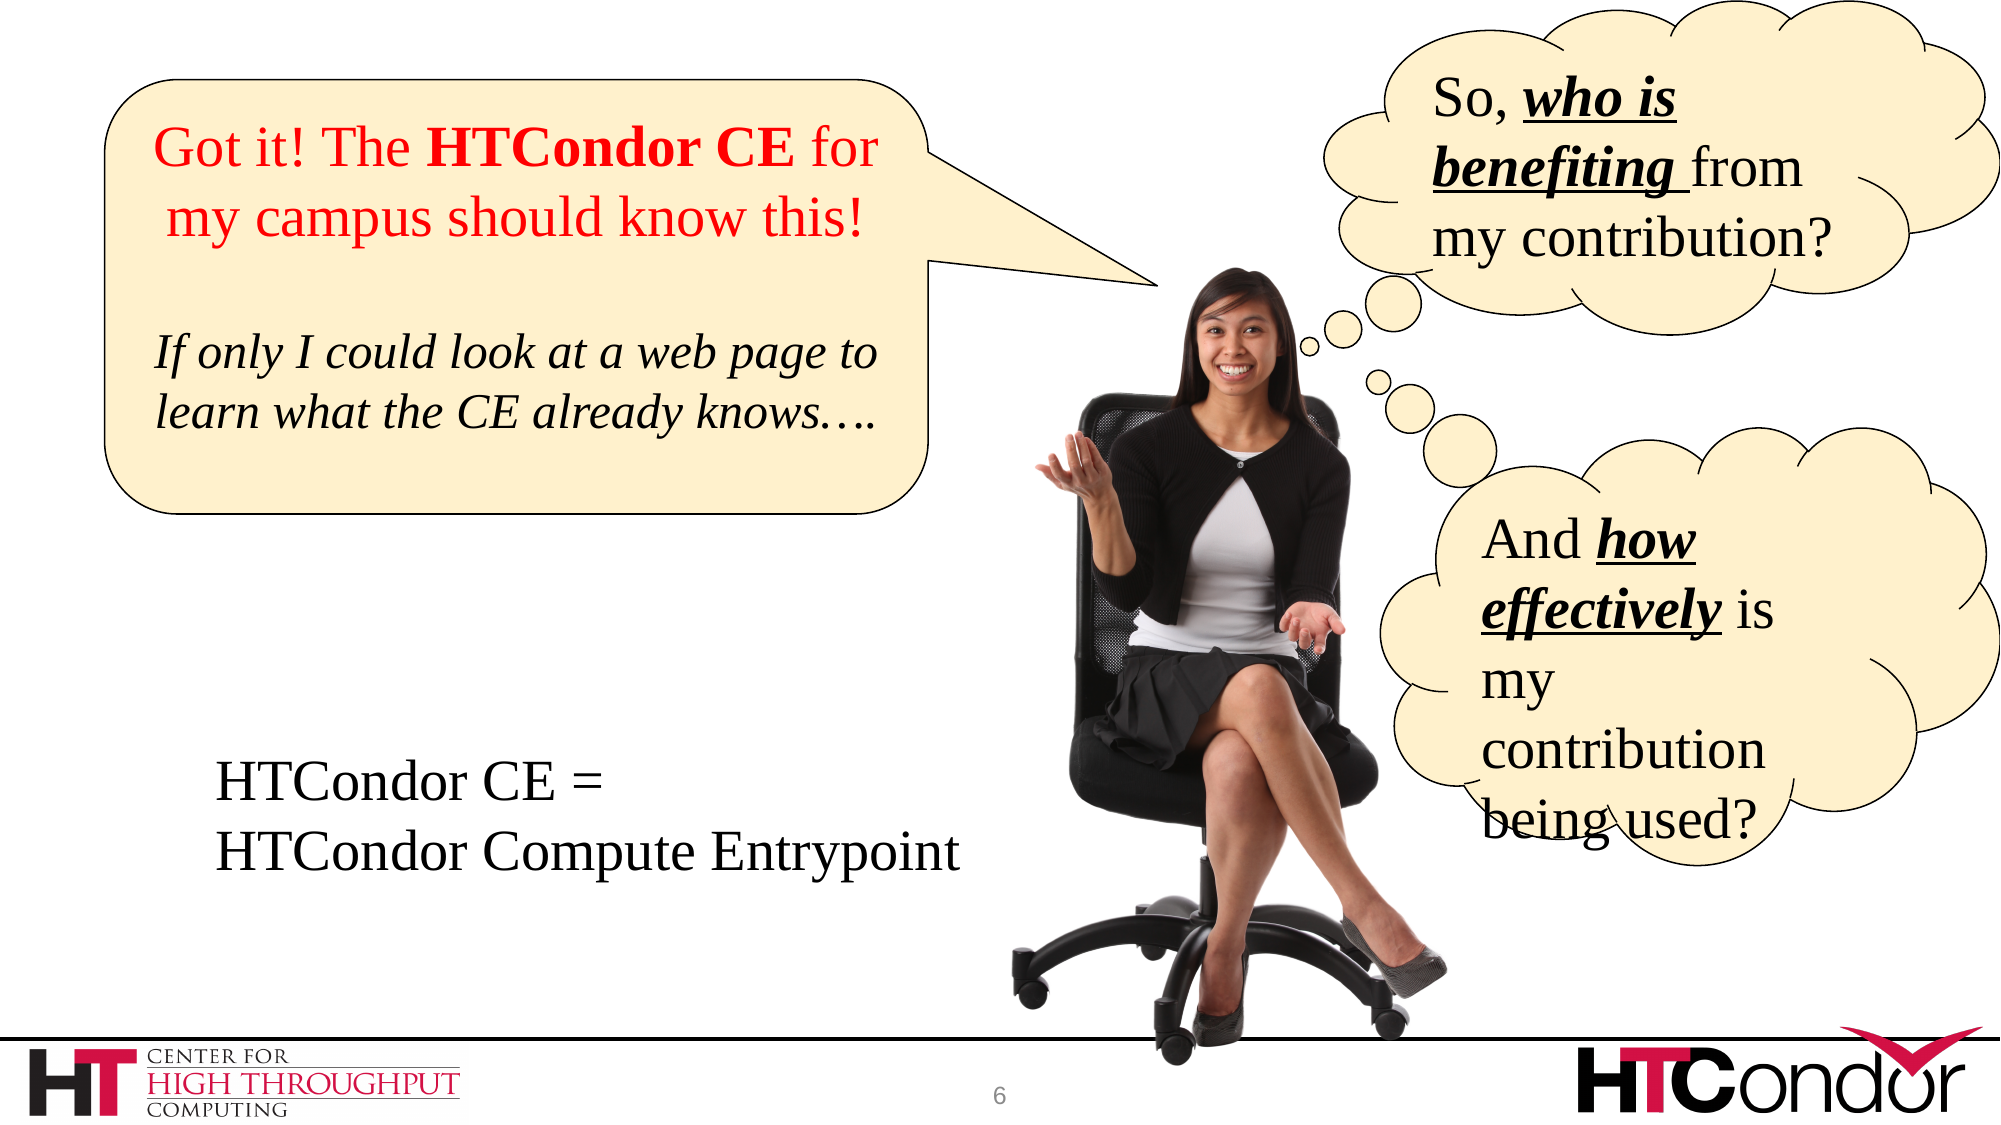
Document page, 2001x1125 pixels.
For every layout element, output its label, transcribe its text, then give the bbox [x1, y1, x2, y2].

text_box And how effectively is my contribution being used? [1455, 414, 2000, 866]
slide_number 6 [766, 1065, 1234, 1125]
picture [1573, 1025, 1988, 1119]
text_box HTCondor CE = HTCondor Compute Entrypoint [200, 734, 976, 889]
text_box So, who is benefiting from my contribution? [1323, 1, 2000, 336]
picture [1010, 267, 1451, 1066]
picture [20, 1041, 469, 1125]
text_box Got it! The HTCondor CE for my campus should know this! If only I could look at a web page to learn what the CE already knows…. [104, 79, 1124, 515]
